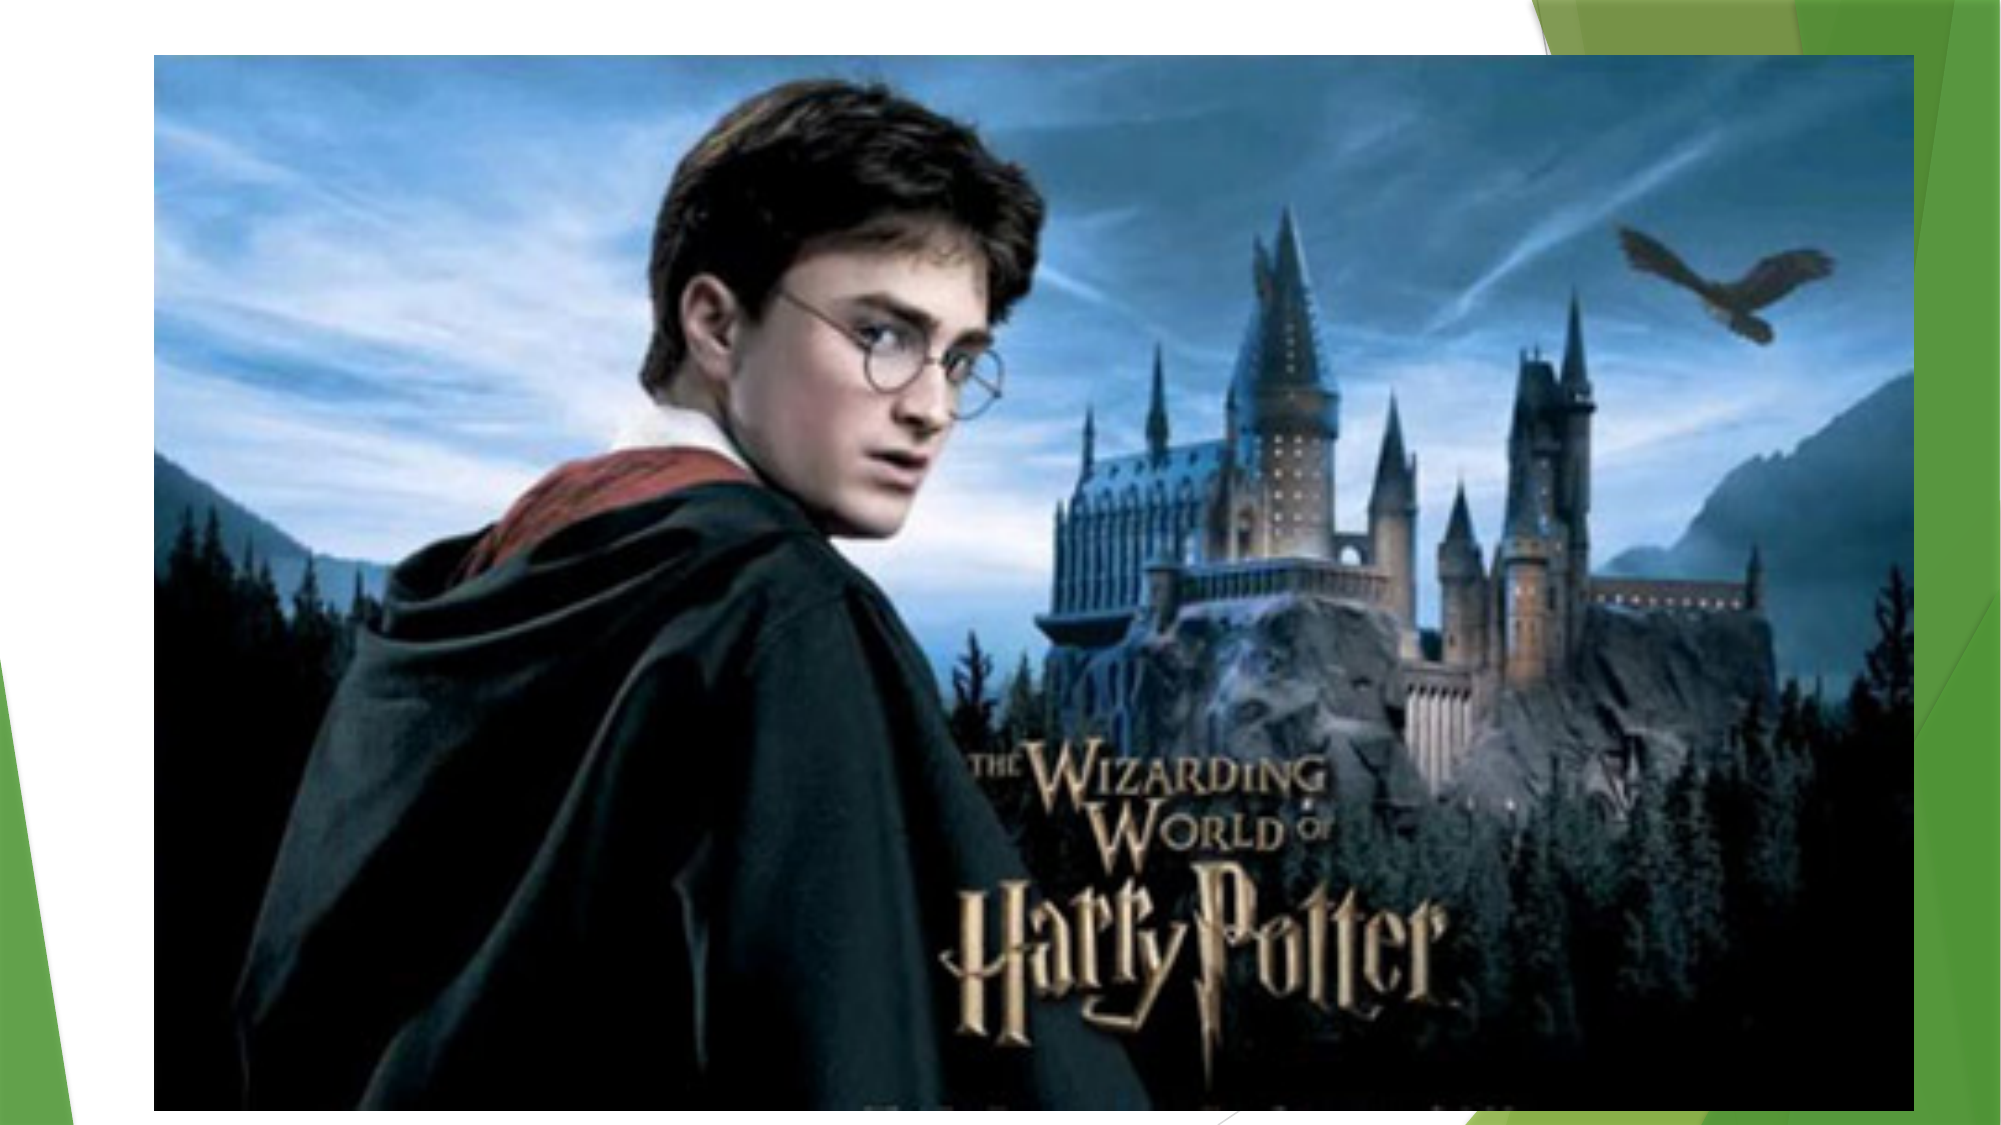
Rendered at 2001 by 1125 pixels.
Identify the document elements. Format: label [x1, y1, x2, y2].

picture [154, 54, 1915, 1112]
